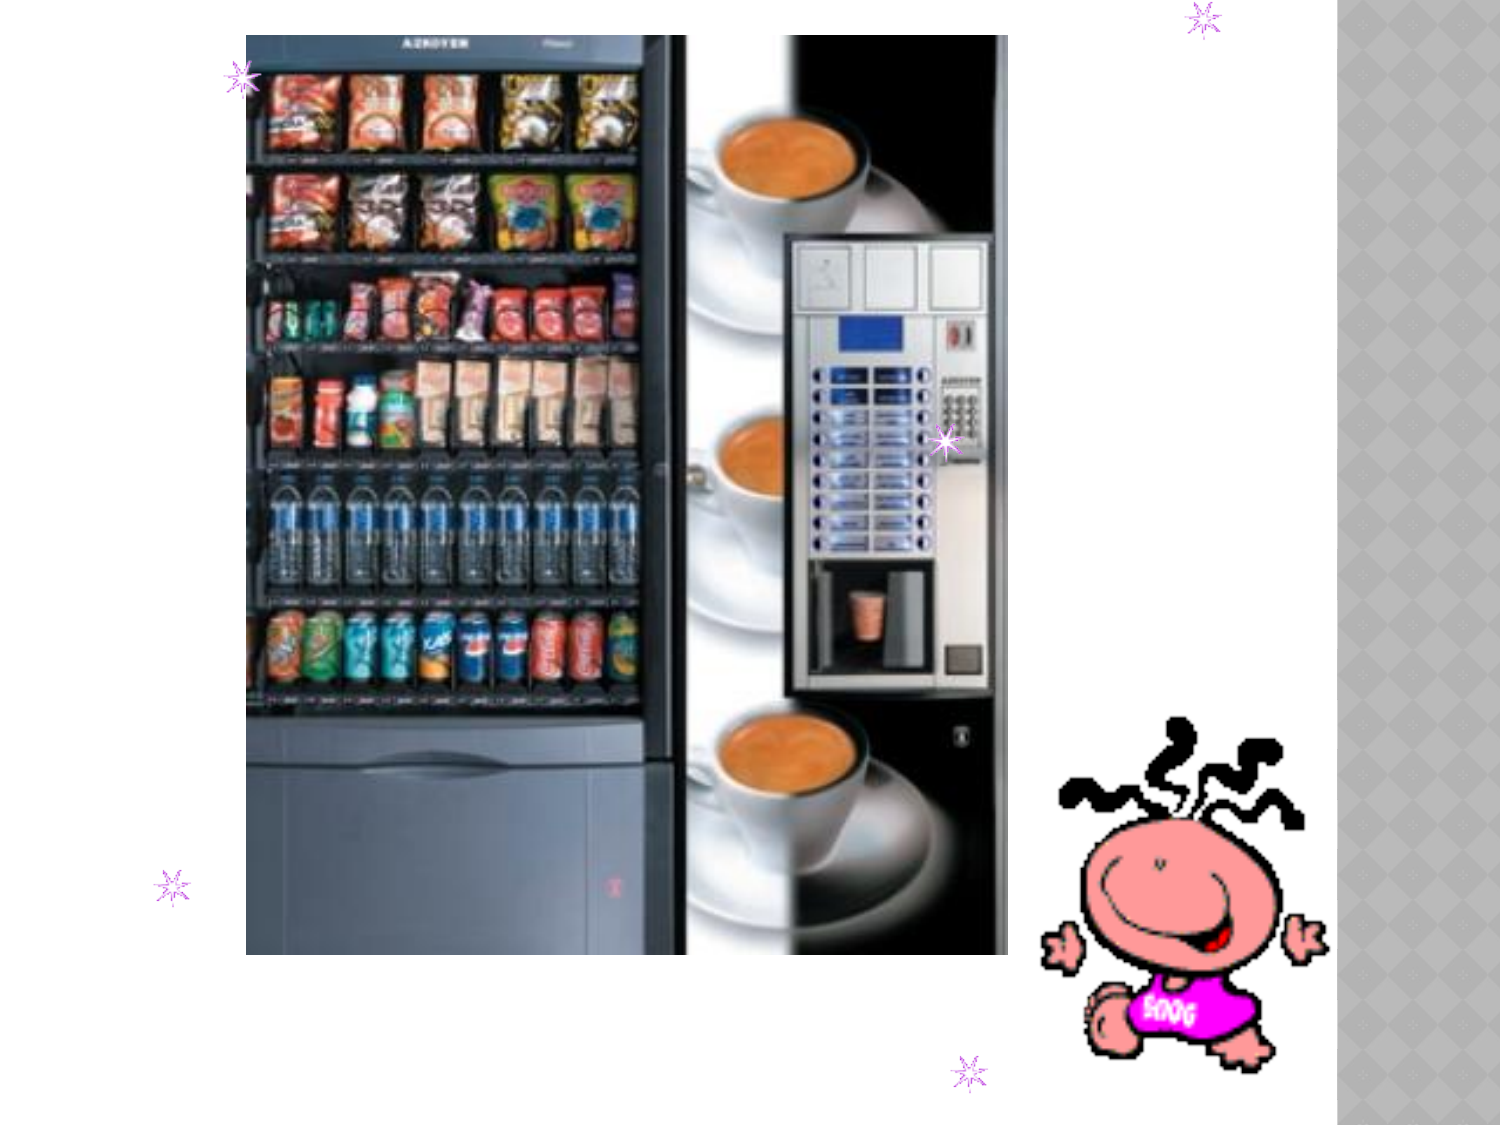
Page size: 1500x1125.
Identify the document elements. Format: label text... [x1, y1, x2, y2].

table_cell + [1337, 0, 1500, 1125]
picture [151, 866, 234, 940]
picture [222, 34, 1009, 956]
picture [1183, 0, 1266, 73]
picture [948, 714, 1336, 1125]
